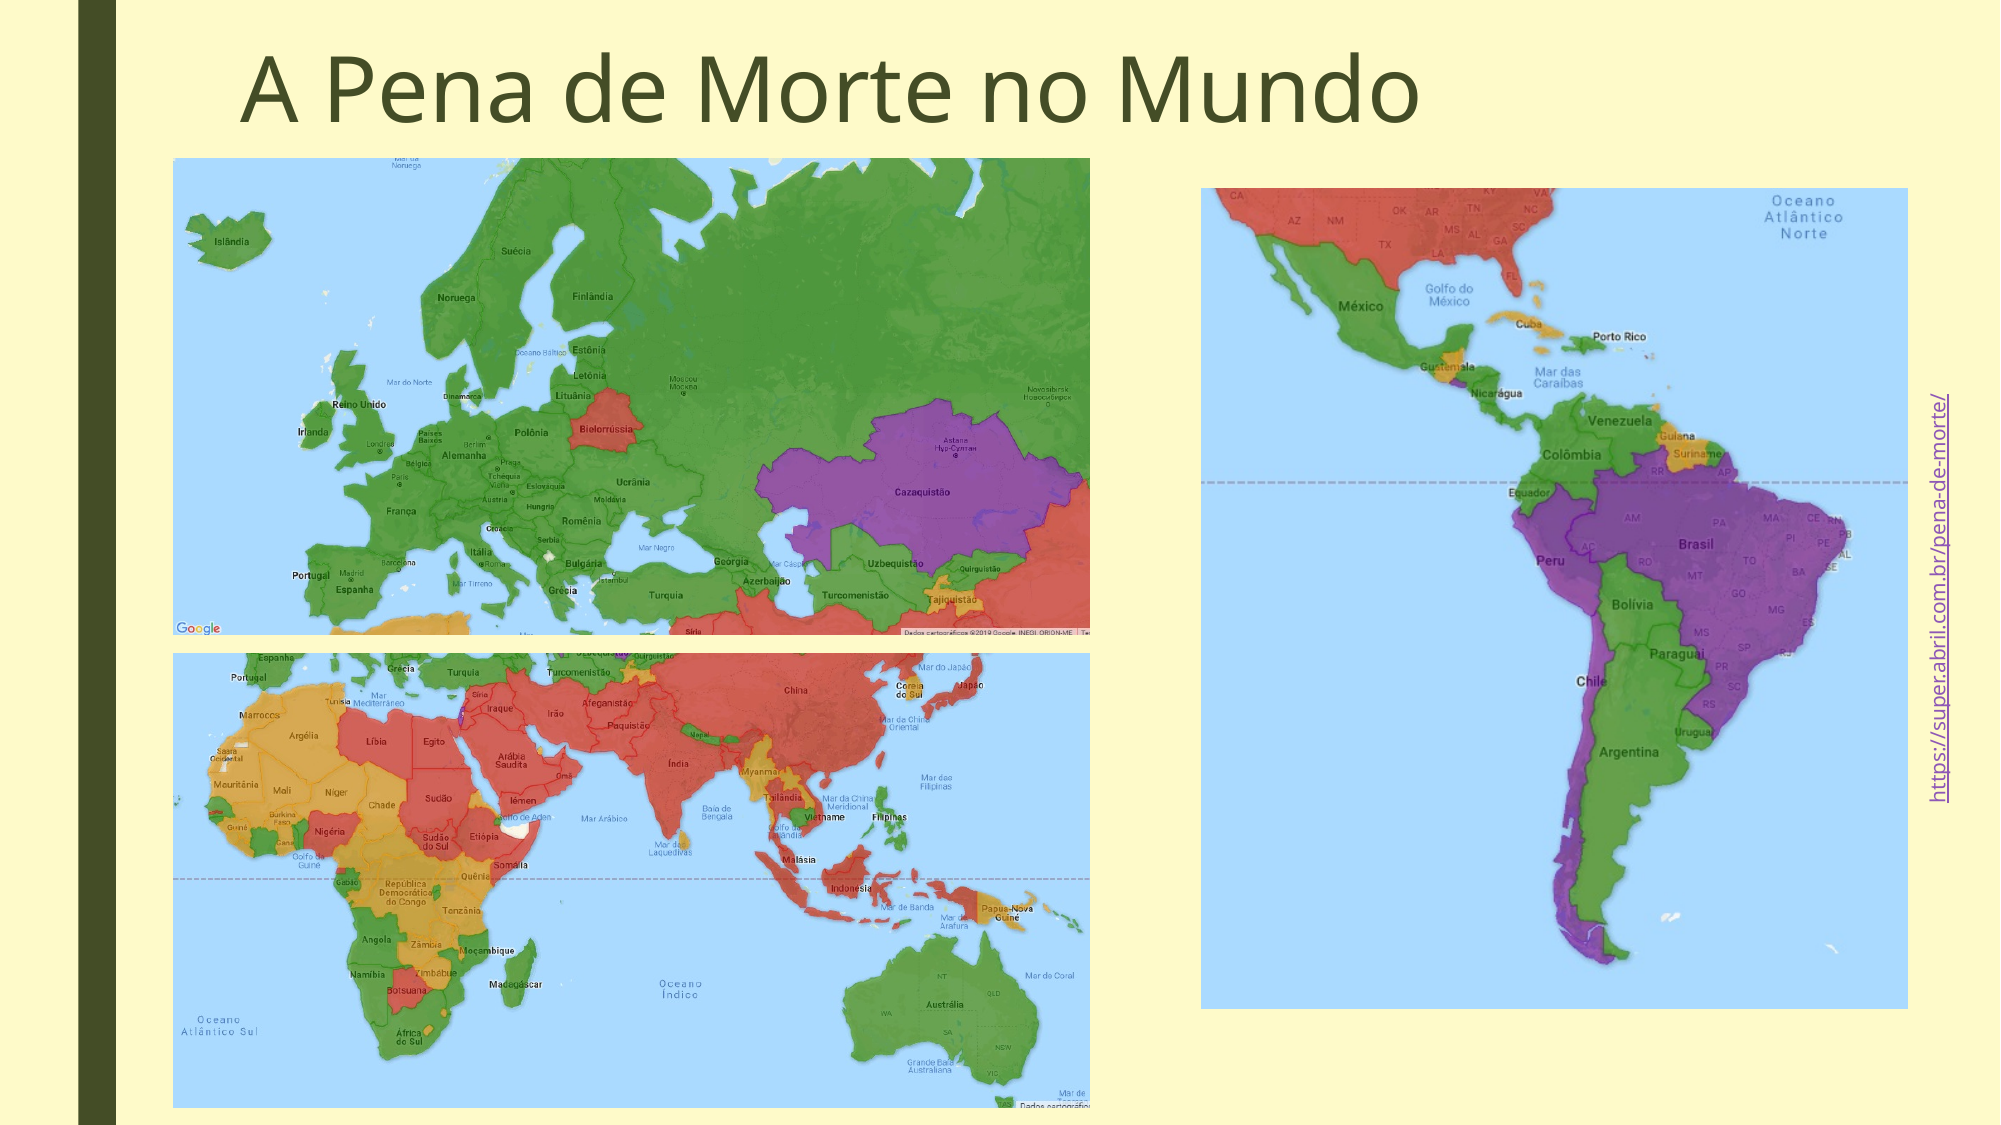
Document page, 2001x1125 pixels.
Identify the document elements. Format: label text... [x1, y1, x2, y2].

picture [173, 158, 1090, 635]
picture [1201, 188, 1908, 1009]
text_box https://super.abril.com.br/pena-de-morte/ [1917, 378, 1961, 818]
picture [173, 652, 1090, 1108]
text_box A Pena de Morte no Mundo [224, 36, 1800, 281]
